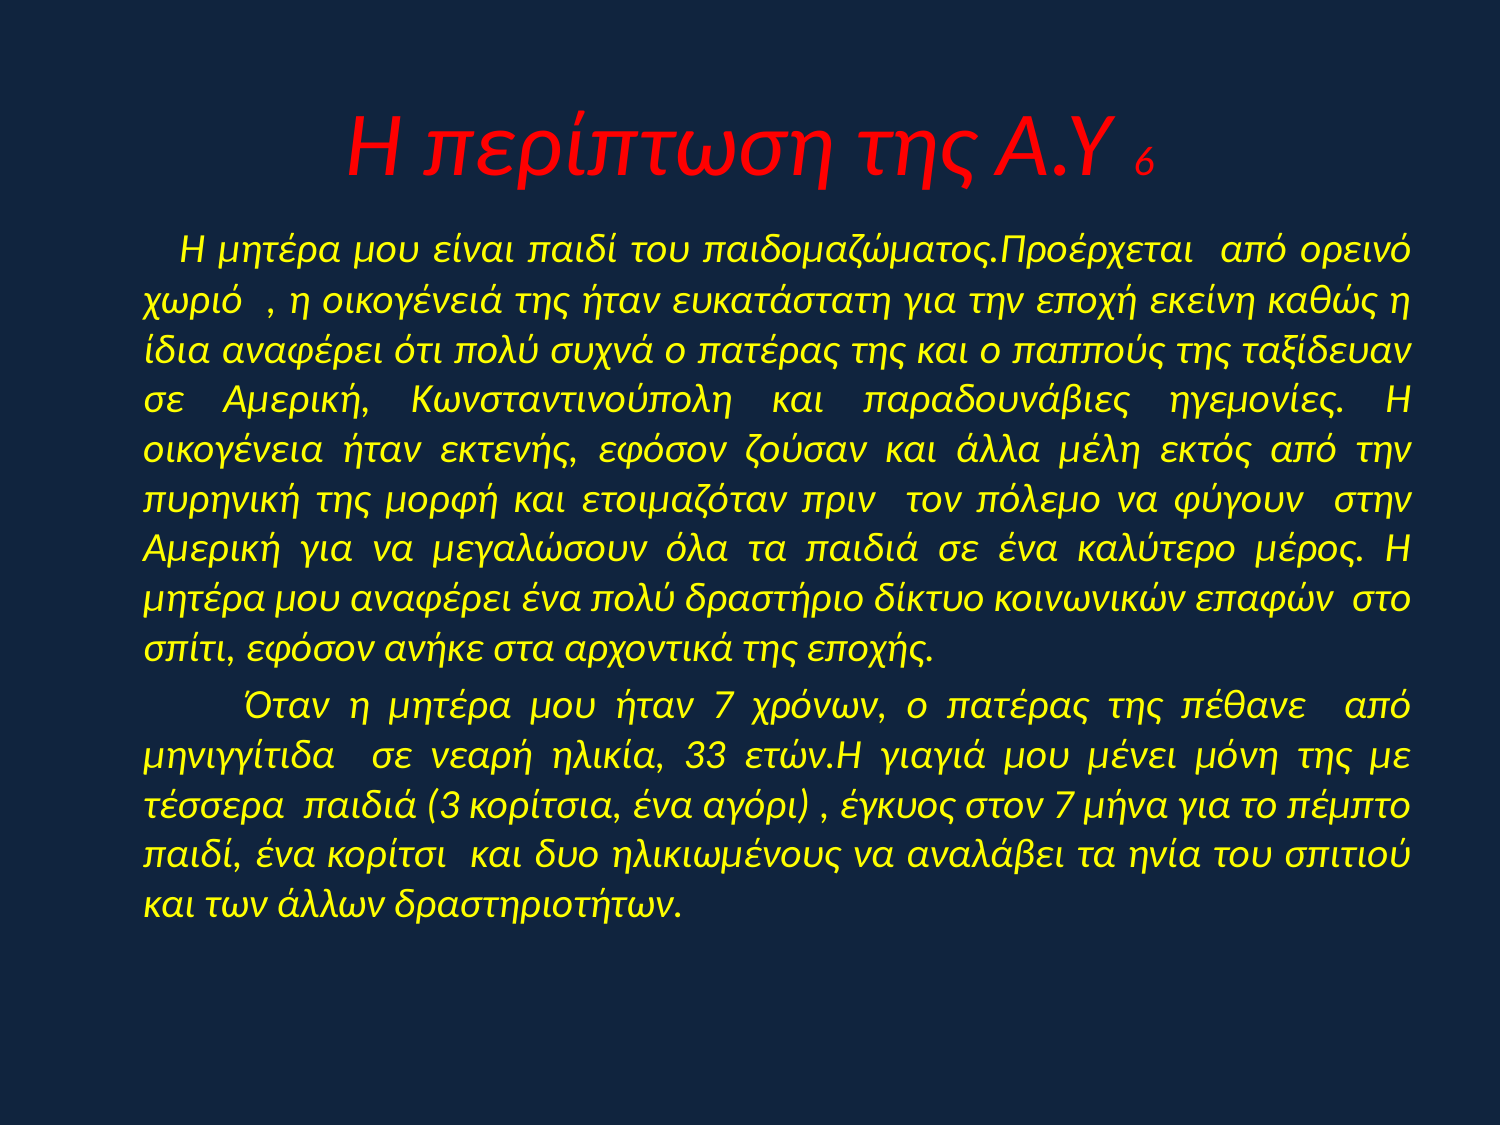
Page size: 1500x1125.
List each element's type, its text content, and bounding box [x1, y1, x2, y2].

list Η μητέρα μου είναι παιδί του παιδομαζώματος.Προέρχεται από ορεινό χωριό , η οικογένειά της ήταν ευκατάστατη για την εποχή εκείνη καθώς η ίδια αναφέρει ότι πολύ συχνά ο πατέρας της και ο παππούς της ταξίδευαν σε Αμερική, Κωνσταντινούπολη και παραδουνάβιες ηγεμονίες. Η οικογένεια ήταν εκτενής, εφόσον ζούσαν και άλλα μέλη εκτός από την πυρηνική της μορφή και ετοιμαζόταν πριν τον πόλεμο να φύγουν στην Αμερική για να μεγαλώσουν όλα τα παιδιά σε ένα καλύτερο μέρος. Η μητέρα μου αναφέρει ένα πολύ δραστήριο δίκτυο κοινωνικών επαφών στο σπίτι, εφόσον ανήκε στα αρχοντικά της εποχής. Όταν η μητέρα μου ήταν 7 χρόνων, ο πατέρας της πέθανε από μηνιγγίτιδα σε νεαρή ηλικία, 33 ετών.Η γιαγιά μου μένει μόνη της με τέσσερα παιδιά (3 κορίτσια, ένα αγόρι) , έγκυος στον 7 μήνα για το πέμπτο παιδί, ένα κορίτσι και δυο ηλικιωμένους να αναλάβει τα ηνία του σπιτιού και των άλλων δραστηριοτήτων. [76, 208, 1427, 951]
title H περίπτωση της Α.Υ 6 [75, 45, 1425, 233]
